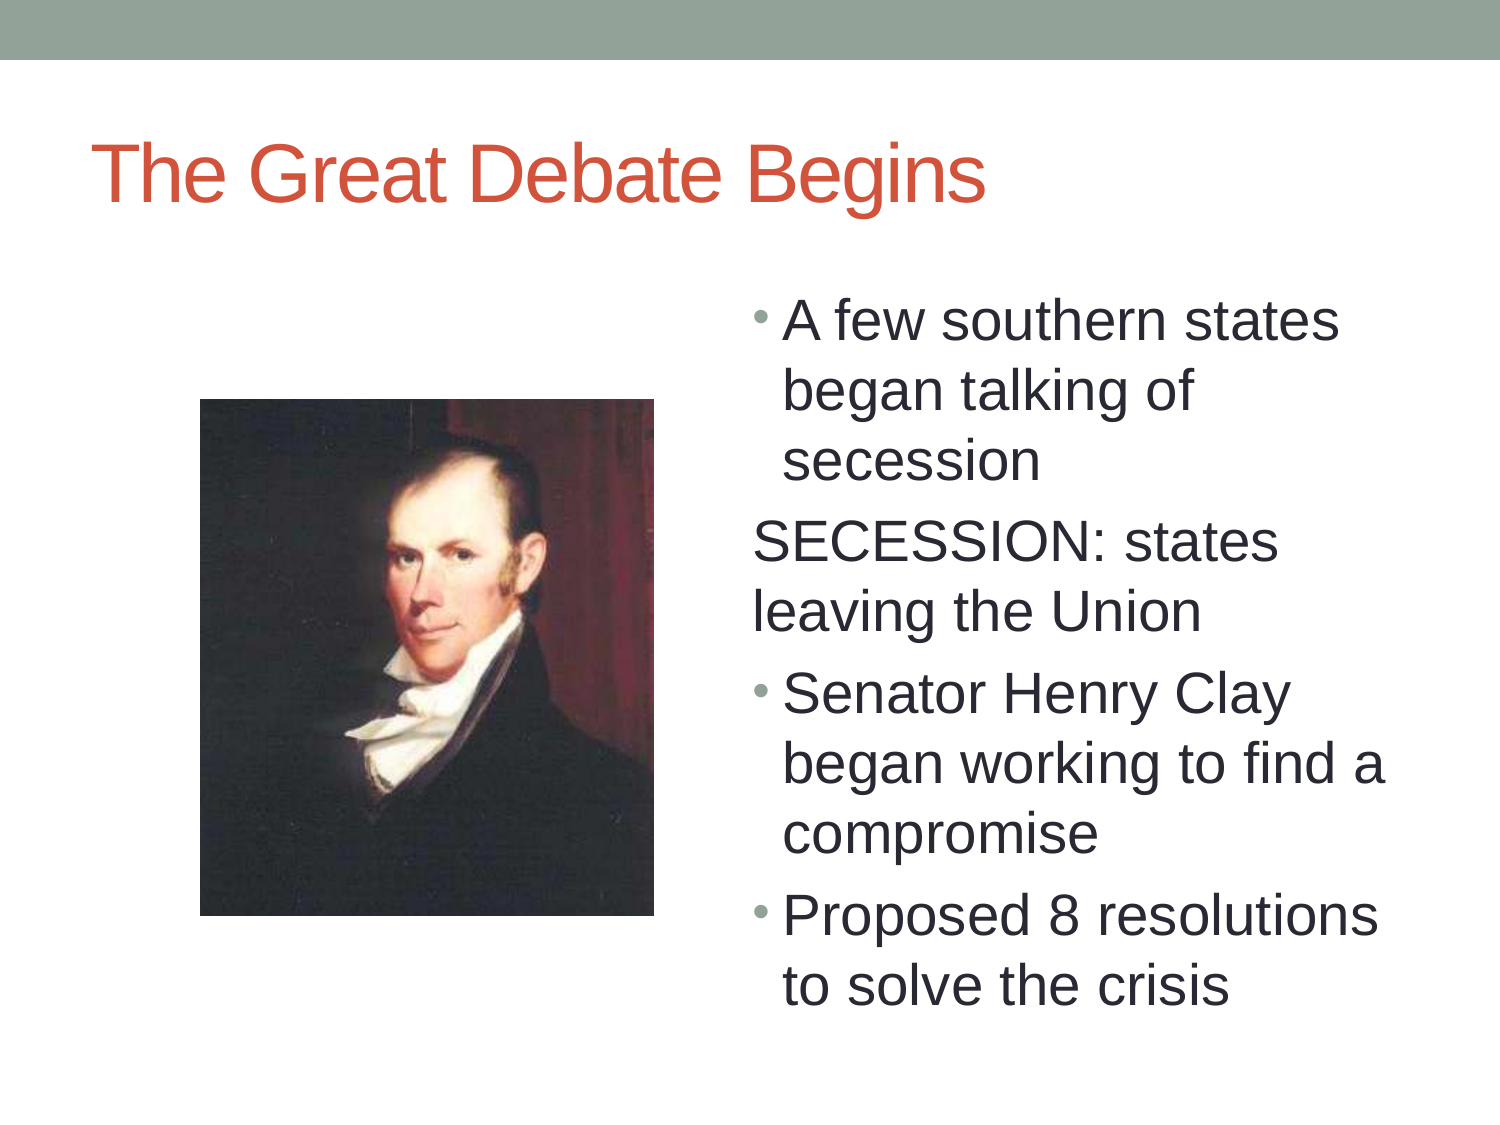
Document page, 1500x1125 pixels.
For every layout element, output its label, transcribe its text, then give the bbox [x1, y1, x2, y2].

list A few southern states began talking of secession SECESSION: states leaving the Union Senator Henry Clay began working to find a compromise Proposed 8 resolutions to solve the crisis [737, 274, 1425, 1088]
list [199, 399, 654, 916]
title The Great Debate Begins [75, 87, 1425, 250]
